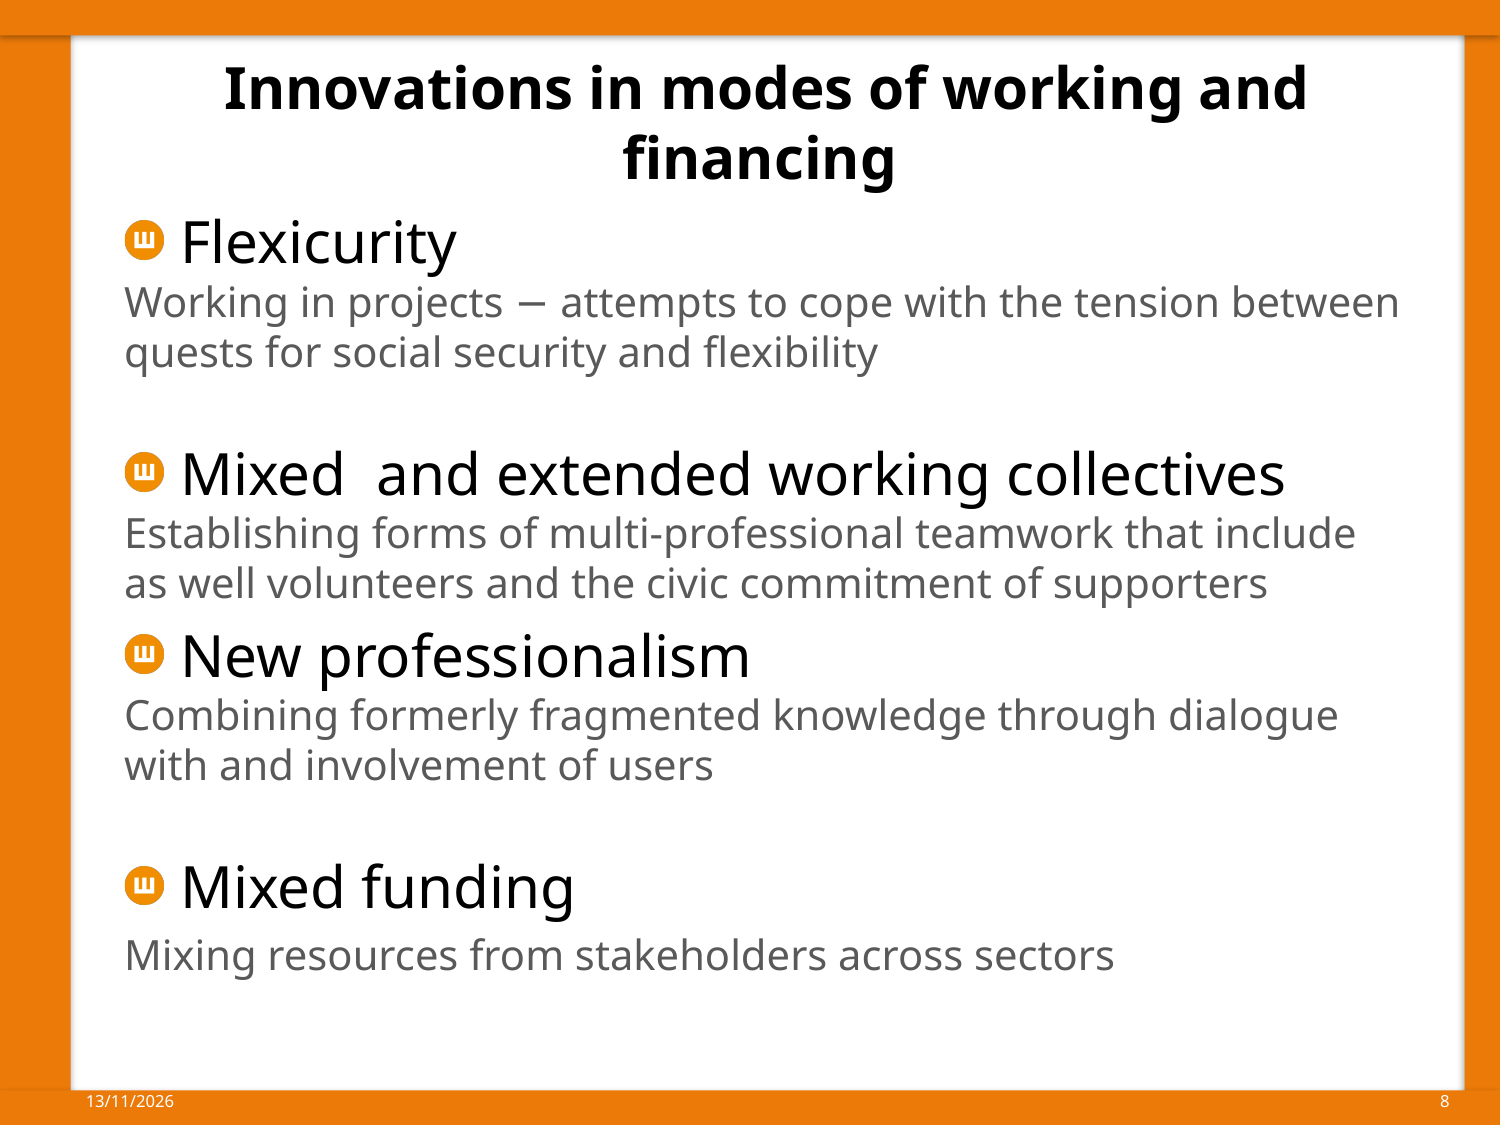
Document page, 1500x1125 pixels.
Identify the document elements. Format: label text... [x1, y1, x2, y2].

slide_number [70, 1072, 387, 1125]
picture [124, 633, 166, 675]
picture [124, 219, 166, 261]
slide_number 8 [1114, 1072, 1465, 1125]
list Flexicurity Working in projects − attempts to cope with the tension between quests for social security and flexibility Mixed and extended working collectives Establishing forms of multi-professional teamwork that include as well volunteers and the civic commitment of supporters New professionalism Combining formerly fragmented knowledge through dialogue with and involvement of users Mixed funding Mixing resources from stakeholders across sectors [108, 197, 1426, 905]
title Innovations in modes of working and financing [108, 44, 1426, 197]
picture [124, 865, 166, 906]
picture [124, 451, 166, 493]
